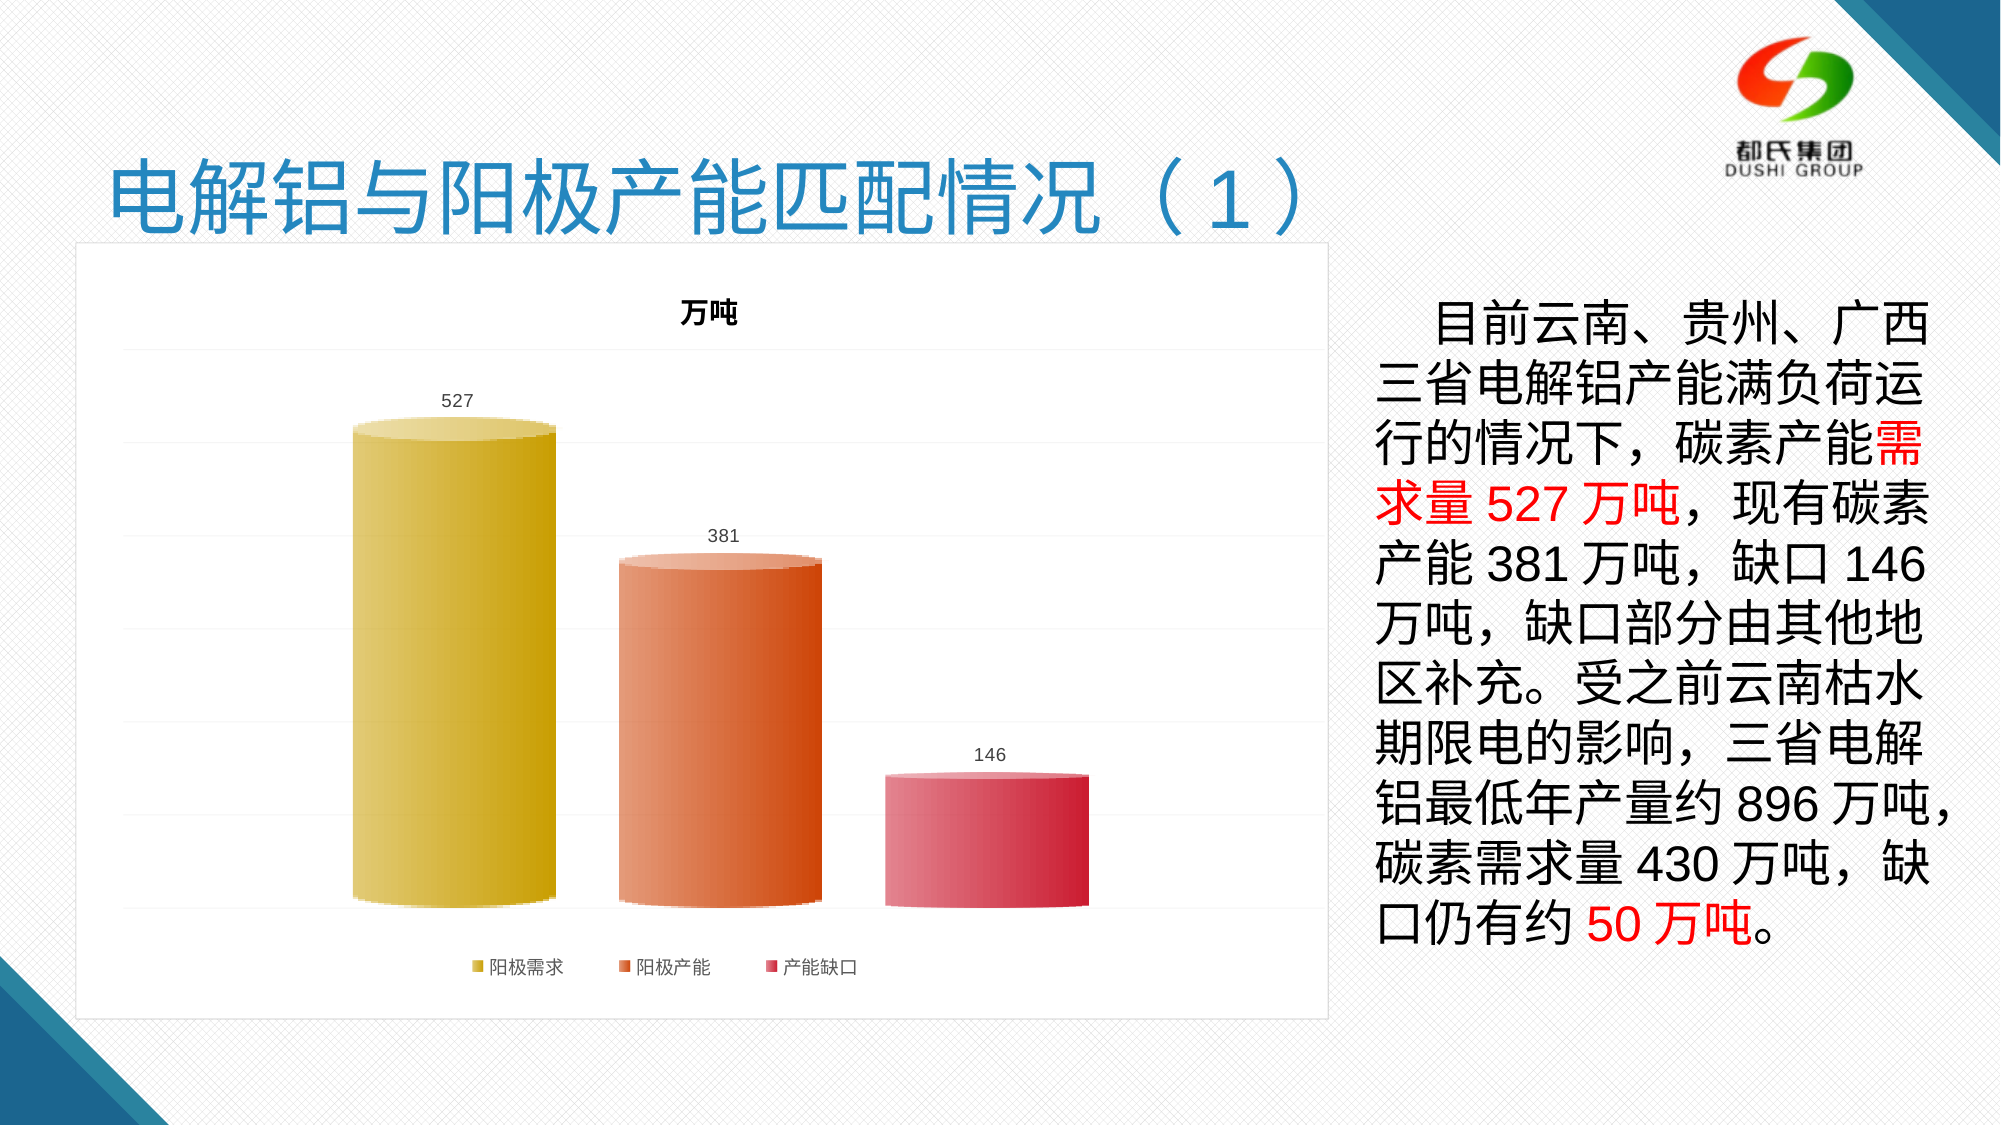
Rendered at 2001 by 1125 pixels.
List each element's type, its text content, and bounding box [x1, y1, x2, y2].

picture [1713, 24, 1877, 188]
chart [75, 242, 1329, 1020]
text_box 电解铝与阳极产能匹配情况（1） [88, 149, 1767, 268]
text_box 目前云南、贵州、广西三省电解铝产能满负荷运行的情况下，碳素产能需求量527万吨，现有碳素产能381万吨，缺口146万吨，缺口部分由其他地区补充。受之前云南枯水期限电的影响，三省电解铝最低年产量约896万吨，碳素需求量430万吨，缺口仍有约50万吨。 [1359, 283, 1948, 1064]
